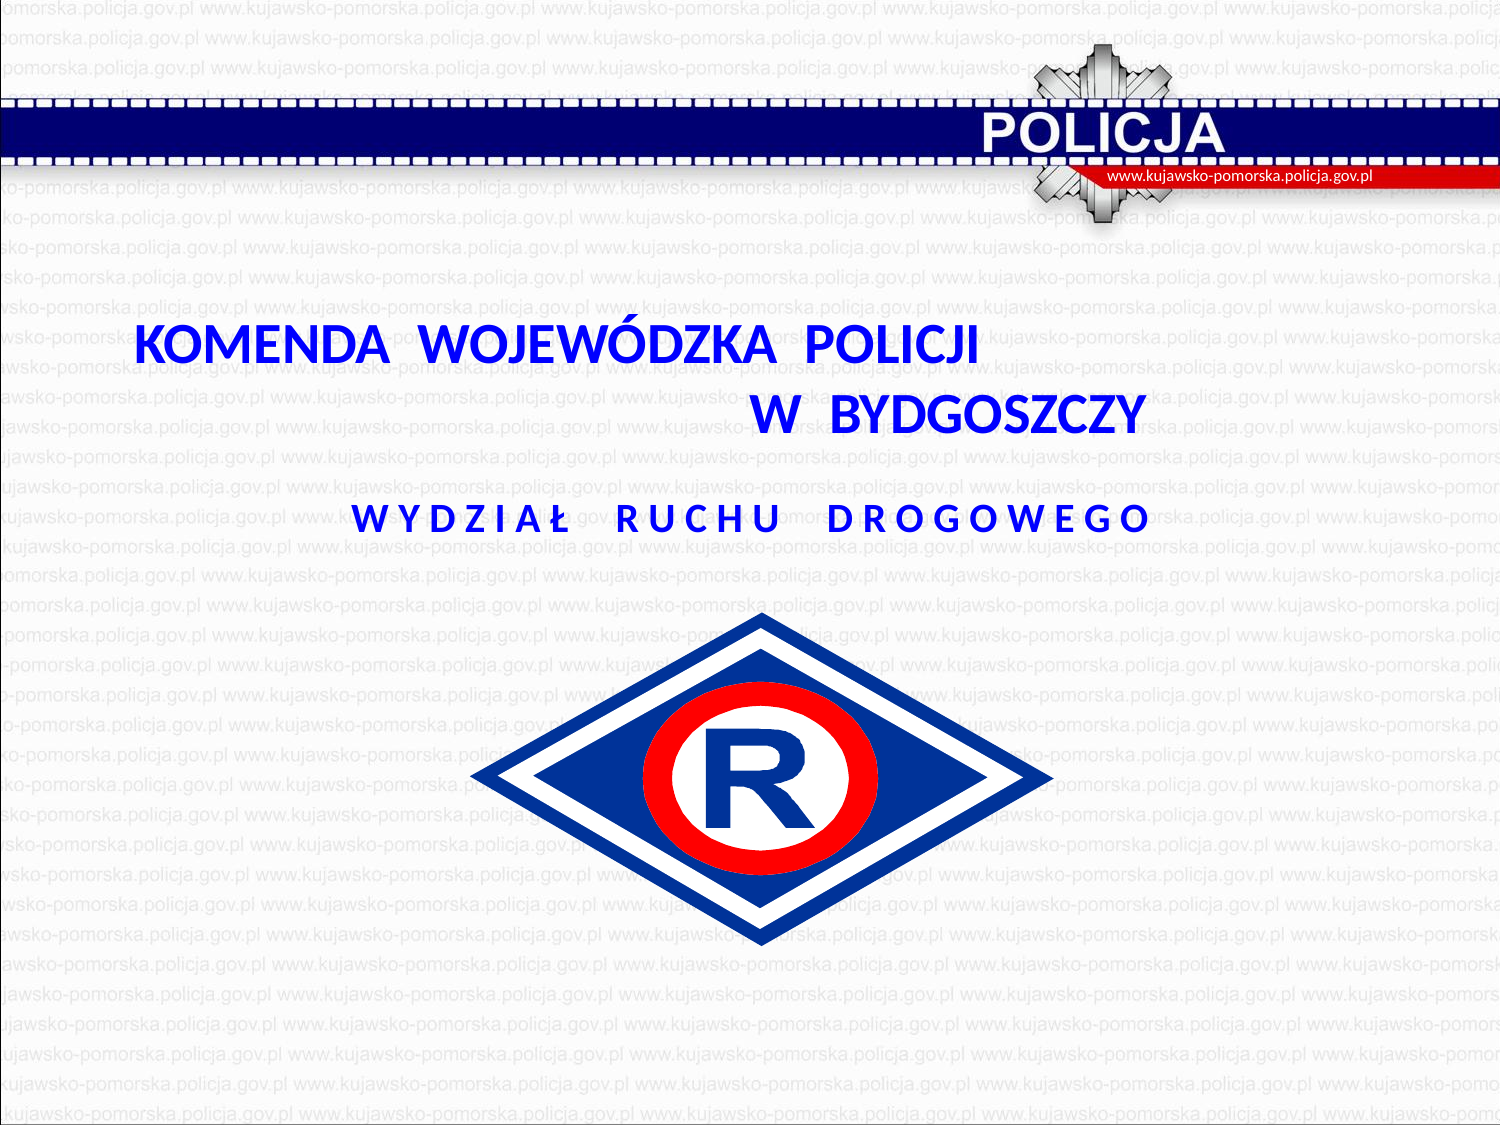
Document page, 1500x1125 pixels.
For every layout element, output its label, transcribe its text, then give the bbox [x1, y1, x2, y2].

title KOMENDA WOJEWÓDZKA POLICJI W BYDGOSZCZY W Y D Z I A Ł R U C H U D R O G O W E G O [112, 255, 1388, 591]
text_box www.kujawsko-pomorska.policja.gov.pl [1092, 157, 1500, 193]
picture [0, 0, 1500, 1125]
